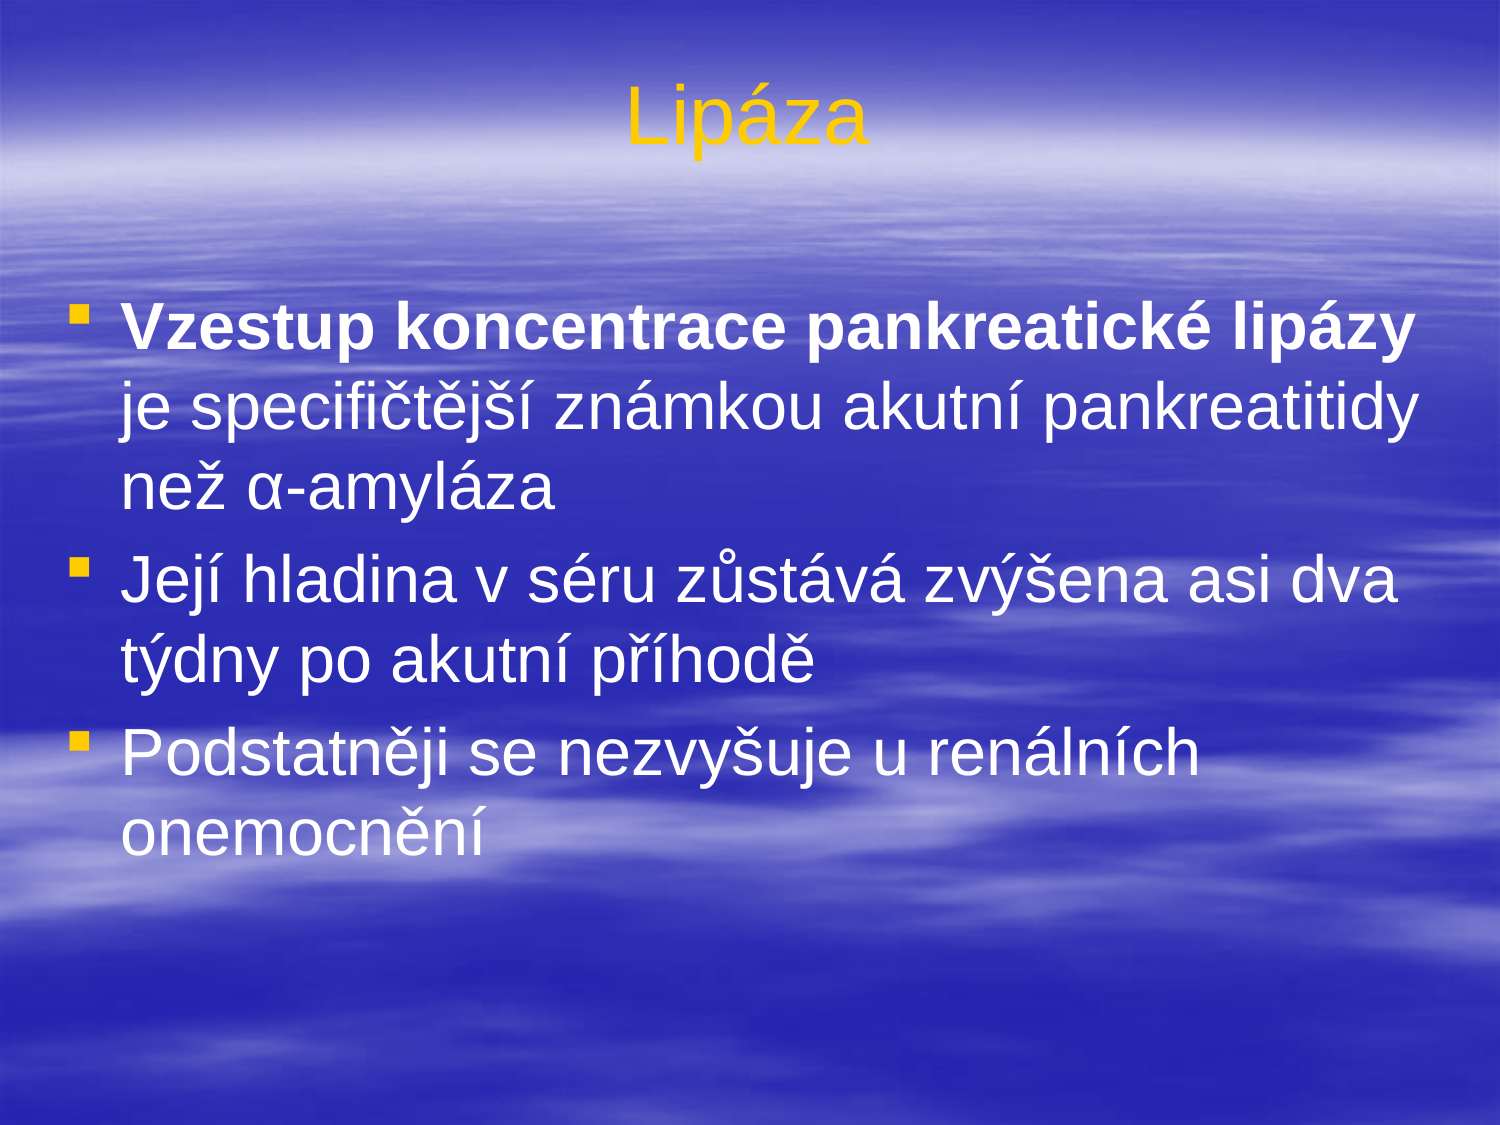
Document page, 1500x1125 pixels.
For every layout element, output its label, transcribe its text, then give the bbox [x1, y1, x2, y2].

title Lipáza [49, 37, 1446, 185]
list Vzestup koncentrace pankreatické lipázy je specifičtější známkou akutní pankreatitidy než α-amyláza Její hladina v séru zůstává zvýšena asi dva týdny po akutní příhodě Podstatněji se nezvyšuje u renálních onemocnění [49, 275, 1451, 1001]
